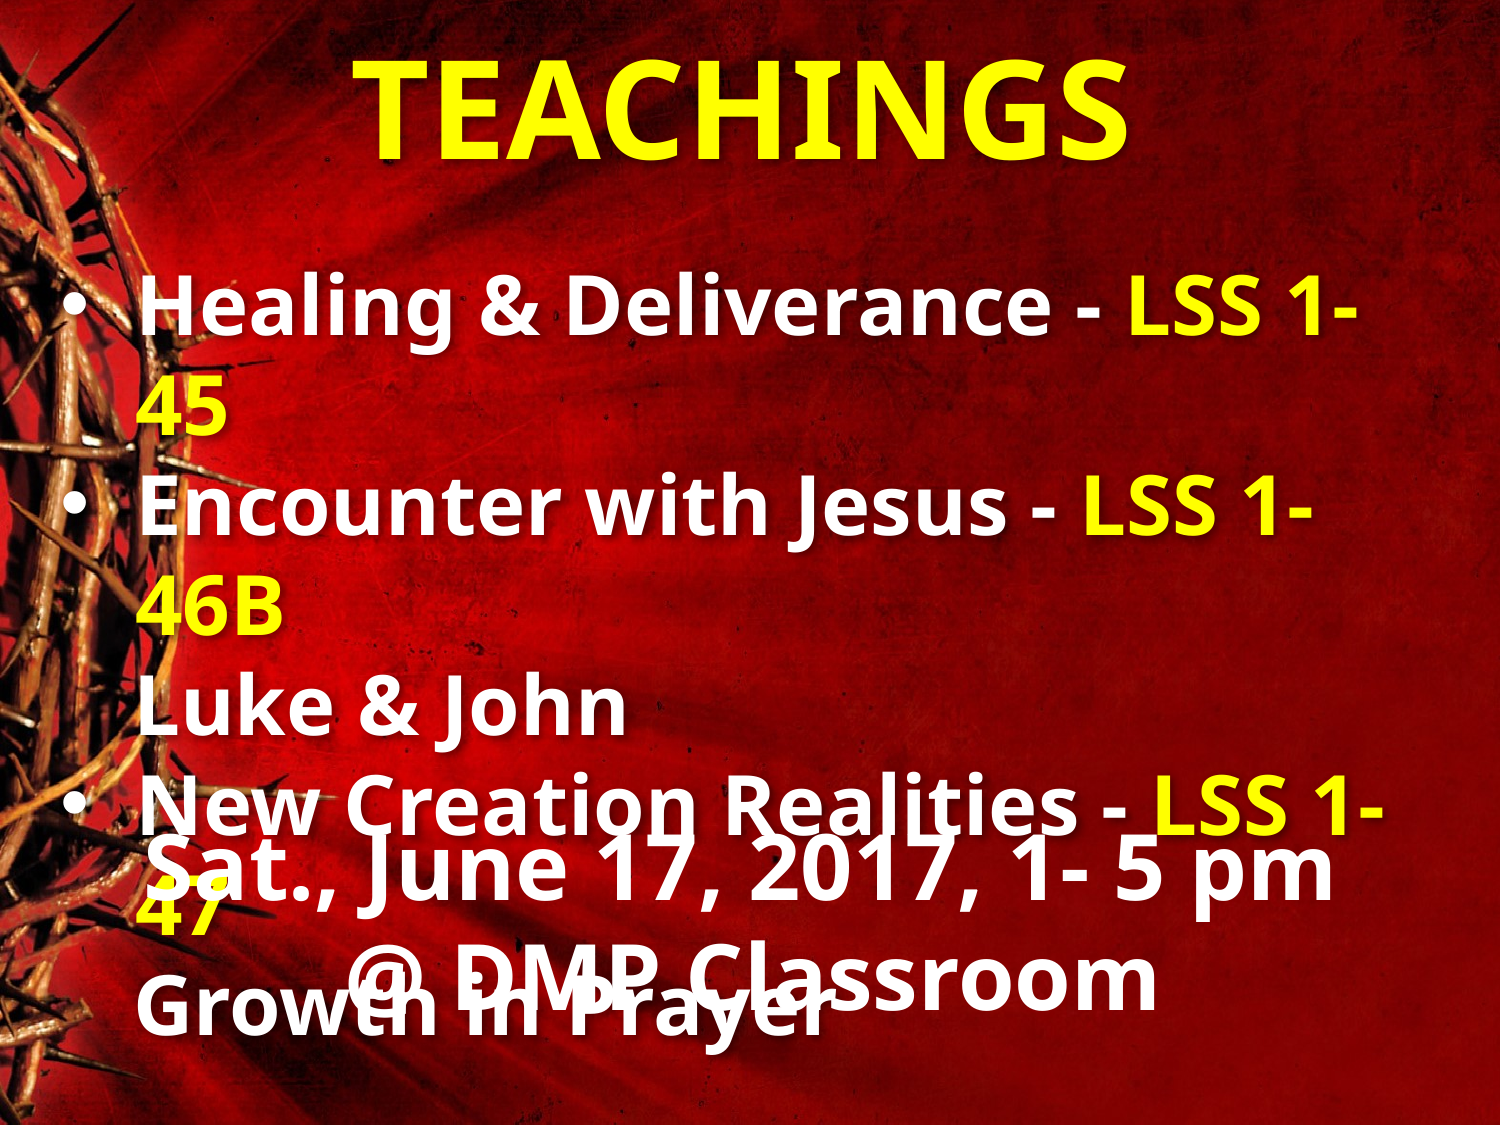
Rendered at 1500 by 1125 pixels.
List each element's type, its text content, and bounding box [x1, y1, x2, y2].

title TEACHINGS [66, 20, 1417, 209]
text_box Healing & Deliverance - LSS 1- 45 Encounter with Jesus - LSS 1- 46B Luke & John New Creation Realities - LSS 1- 47 Growth in Prayer [0, 244, 1491, 1060]
picture [0, 0, 1500, 1125]
text_box Sat., June 17, 2017, 1- 5 pm @ DMP Classroom [128, 801, 1354, 1036]
